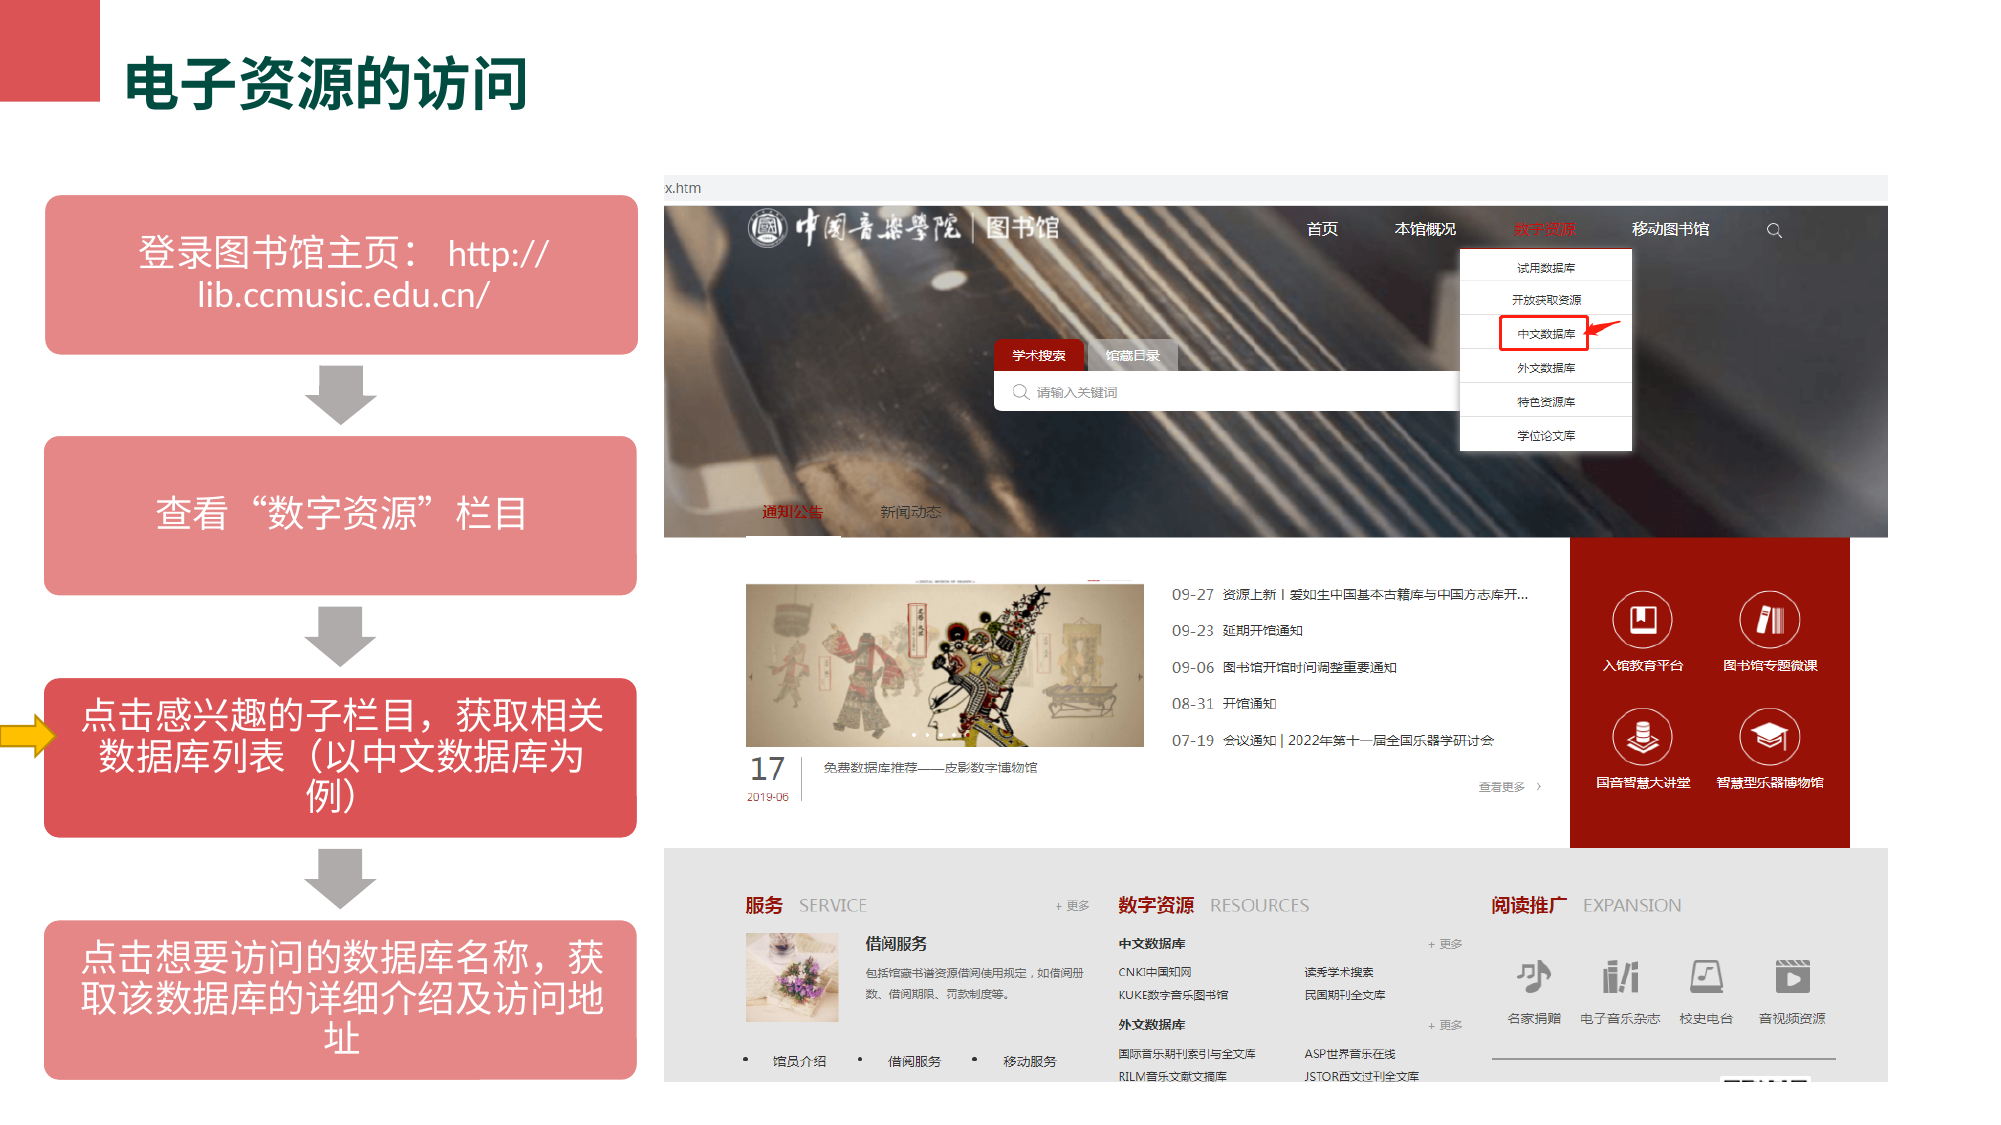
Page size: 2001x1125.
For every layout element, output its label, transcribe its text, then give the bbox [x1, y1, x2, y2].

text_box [0, 192, 664, 1082]
text_box 电子资源的访问 [106, 5, 843, 125]
text_box [0, 0, 101, 103]
picture [664, 174, 1888, 1082]
